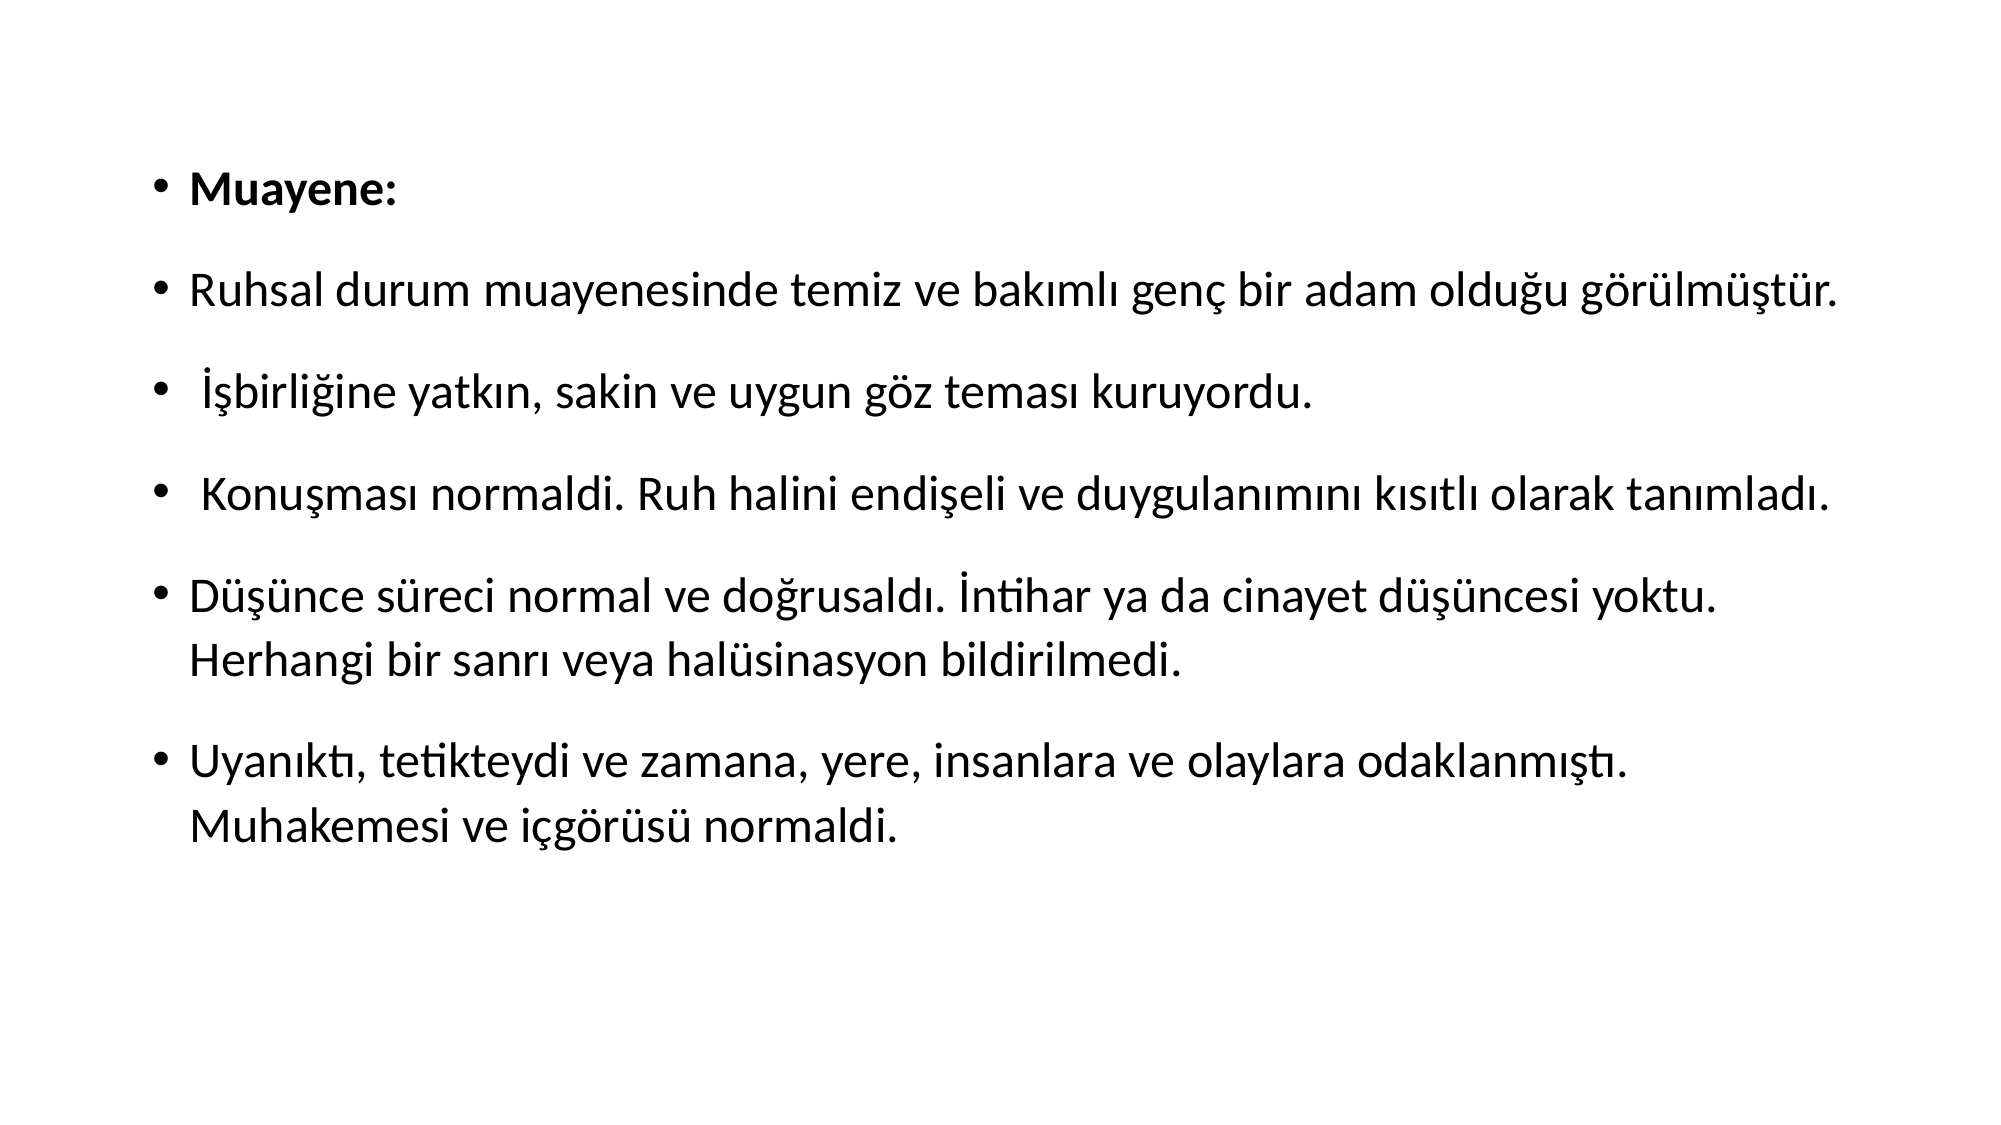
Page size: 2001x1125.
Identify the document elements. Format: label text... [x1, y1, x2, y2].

list Muayene: Ruhsal durum muayenesinde temiz ve bakımlı genç bir adam olduğu görülmüştür. İşbirliğine yatkın, sakin ve uygun göz teması kuruyordu. Konuşması normaldi. Ruh halini endişeli ve duygulanımını kısıtlı olarak tanımladı. Düşünce süreci normal ve doğrusaldı. İntihar ya da cinayet düşüncesi yoktu. Herhangi bir sanrı veya halüsinasyon bildirilmedi. Uyanıktı, tetikteydi ve zamana, yere, insanlara ve olaylara odaklanmıştı. Muhakemesi ve içgörüsü normaldi. [137, 143, 1863, 1014]
